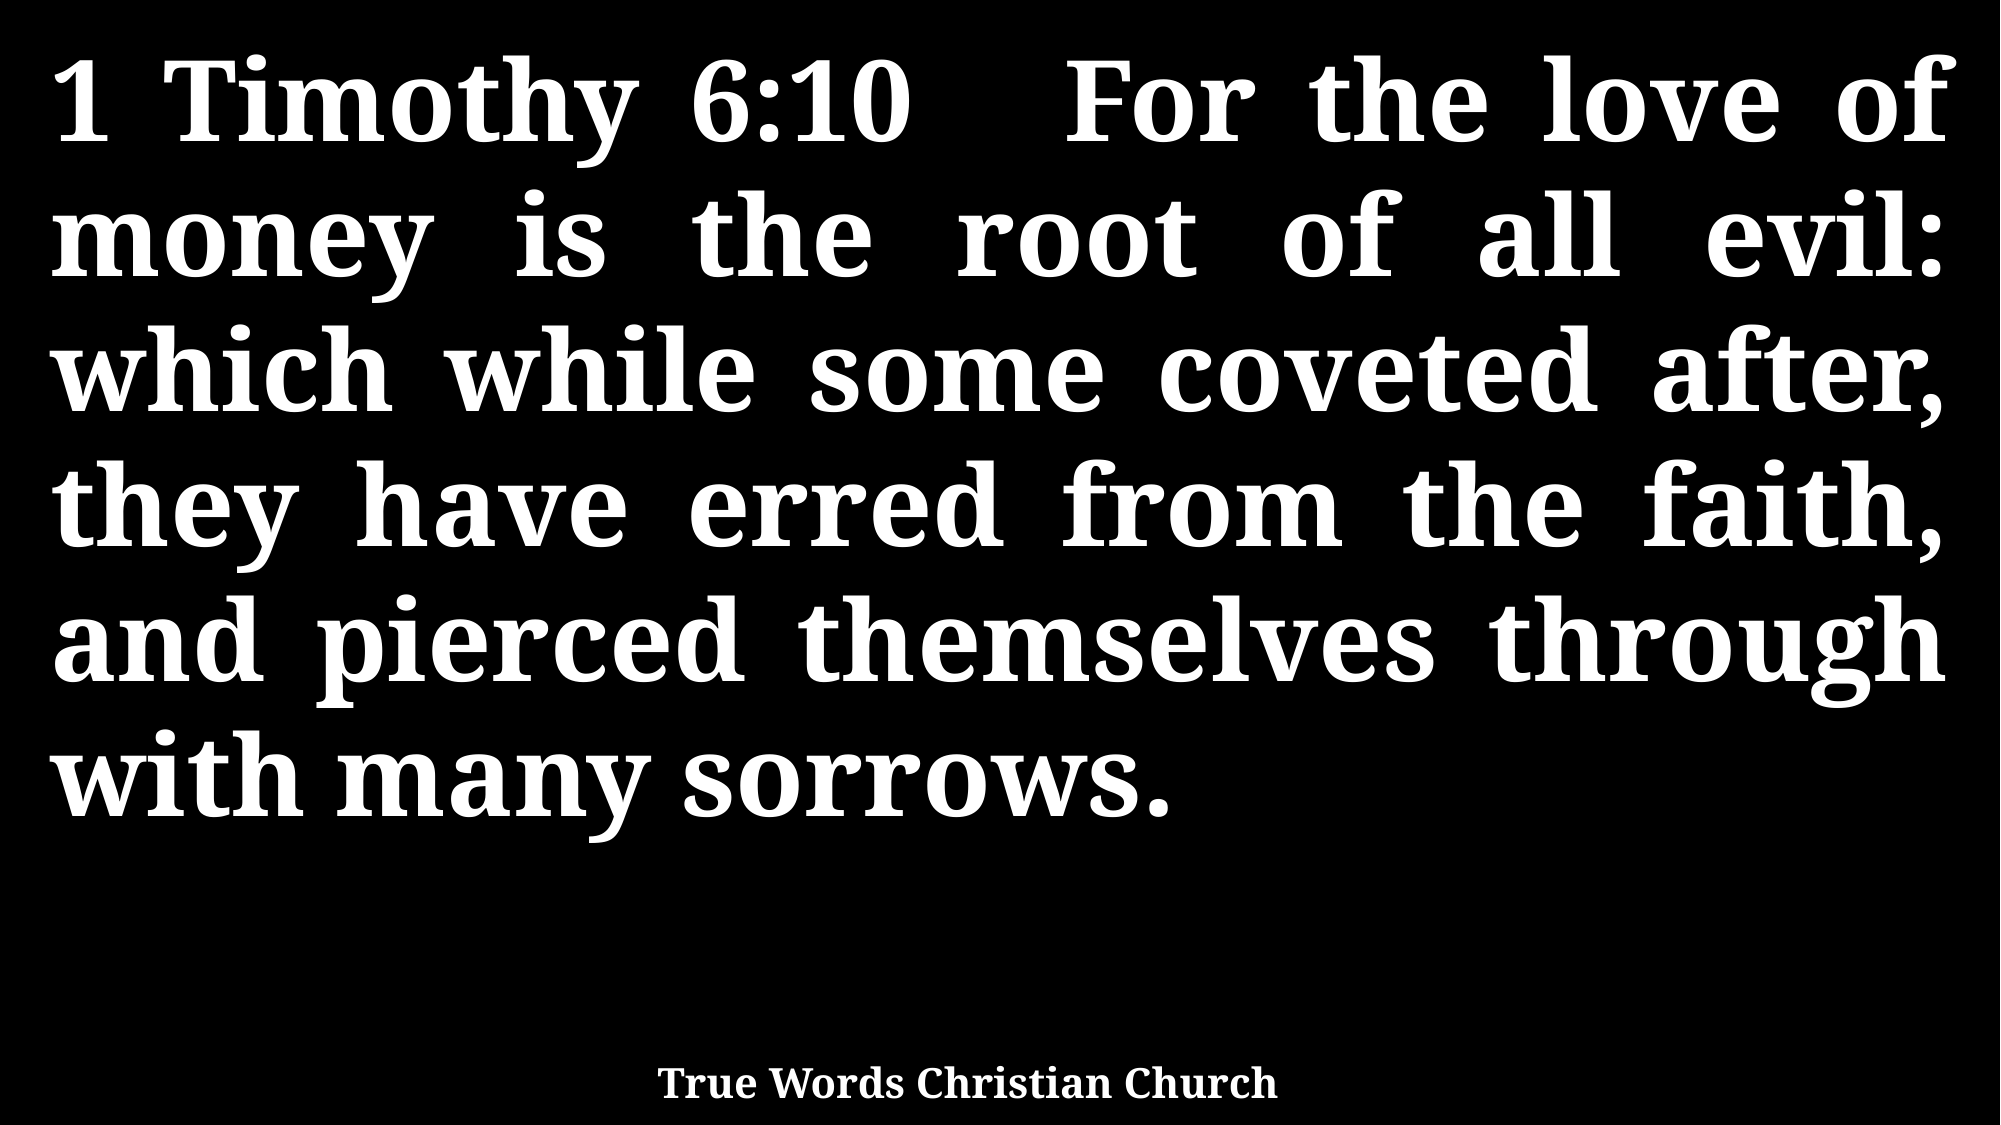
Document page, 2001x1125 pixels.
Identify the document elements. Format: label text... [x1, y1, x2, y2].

text_box True Words Christian Church [642, 1049, 1294, 1114]
text_box 1 Timothy 6:10 For the love of money is the root of all evil: which while some coveted after, they have erred from the faith, and pierced themselves through with many sorrows. [35, 21, 1965, 846]
